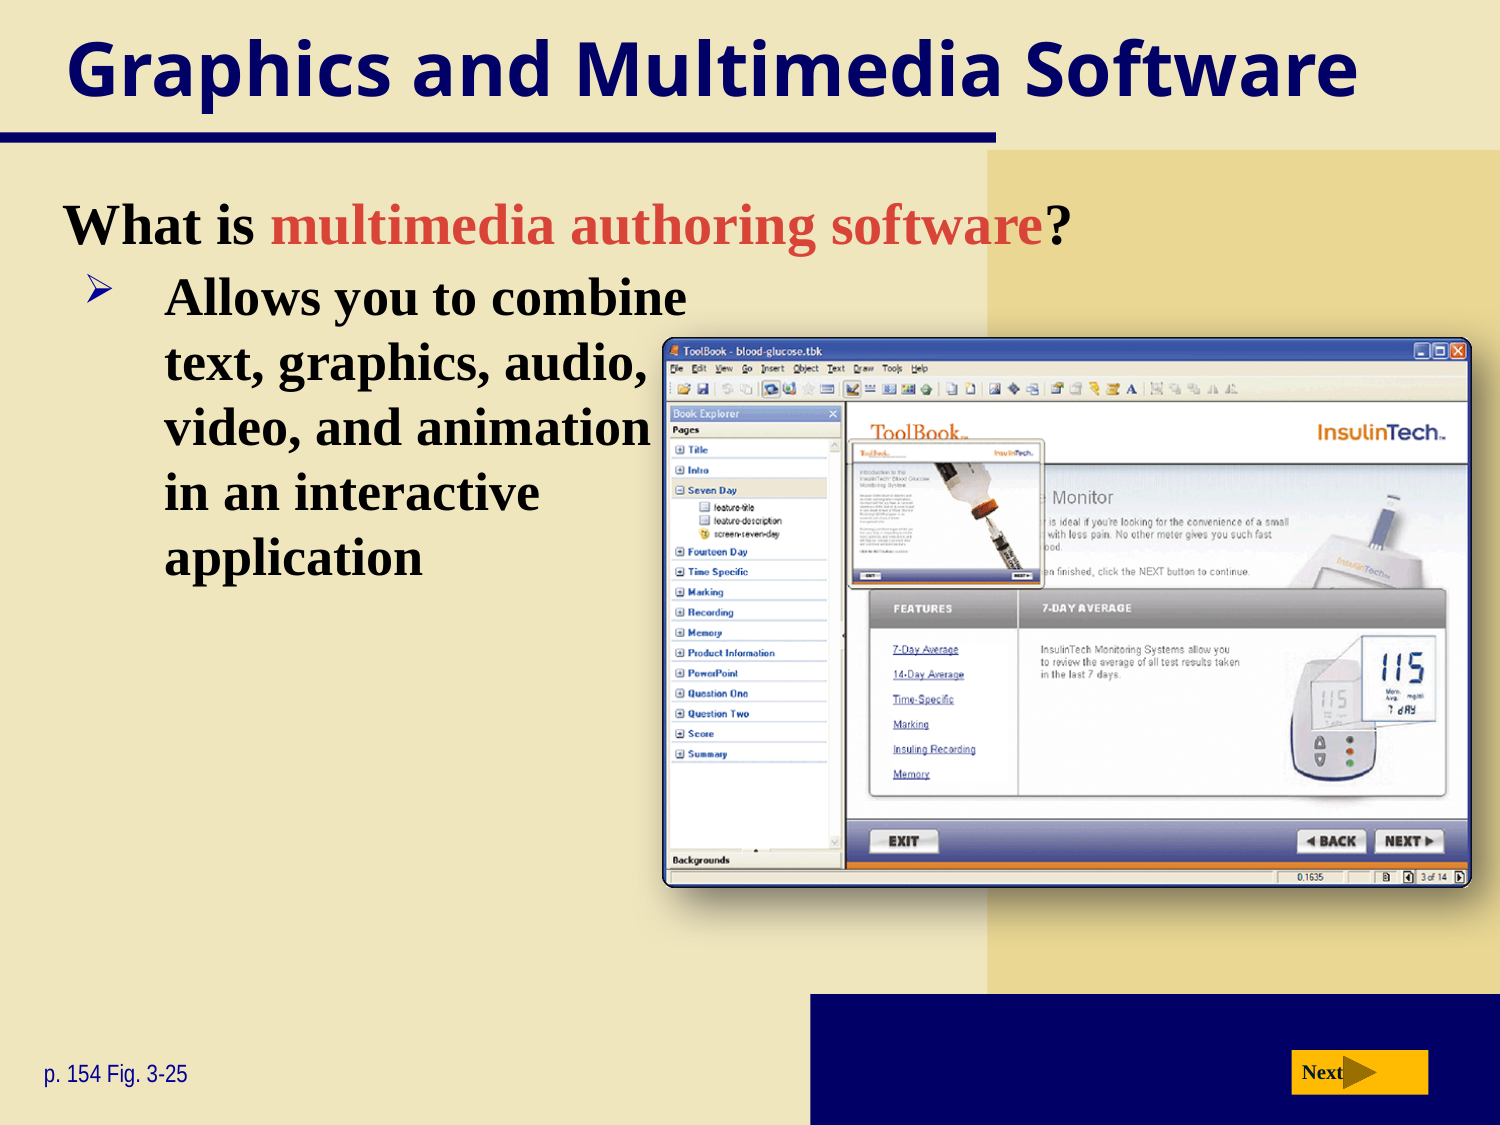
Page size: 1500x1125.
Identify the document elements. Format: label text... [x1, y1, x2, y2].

text_box p. 154 Fig. 3-25 [29, 1050, 225, 1095]
list What is multimedia authoring software? [47, 178, 1457, 276]
text_box Allows you to combine text, graphics, audio, video, and animation in an interactive application [49, 253, 1459, 700]
picture [662, 337, 1472, 888]
title Graphics and Multimedia Software [49, 0, 1459, 133]
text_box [1286, 1049, 1429, 1095]
